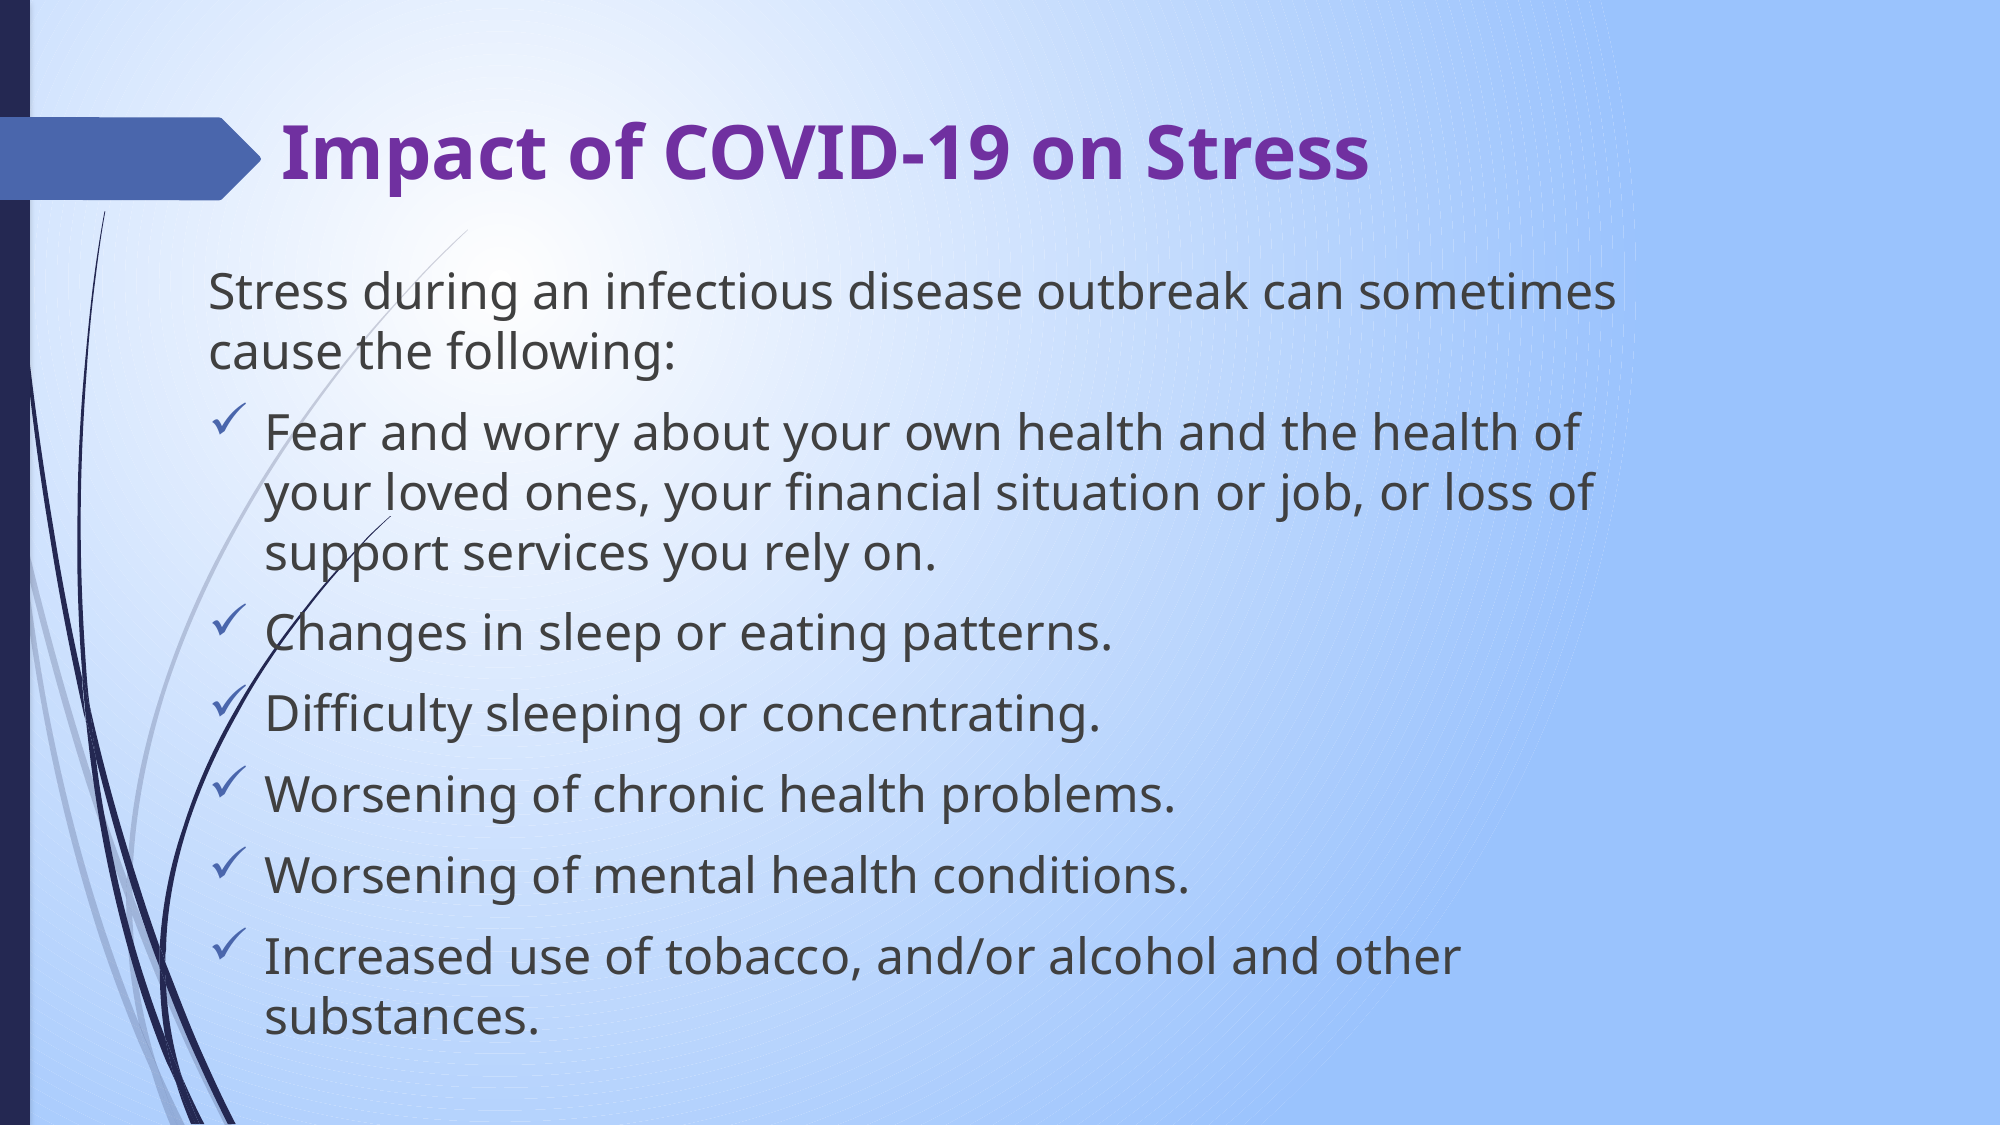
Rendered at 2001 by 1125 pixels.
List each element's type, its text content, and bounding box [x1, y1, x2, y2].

title Impact of COVID-19 on Stress [266, 97, 2000, 229]
list Stress during an infectious disease outbreak can sometimes cause the following: Fear and worry about your own health and the health of your loved ones, your financial situation or job, or loss of support services you rely on. Changes in sleep or eating patterns. Difficulty sleeping or concentrating. Worsening of chronic health problems. Worsening of mental health conditions. Increased use of tobacco, and/or alcohol and other substances. [193, 251, 1712, 1125]
